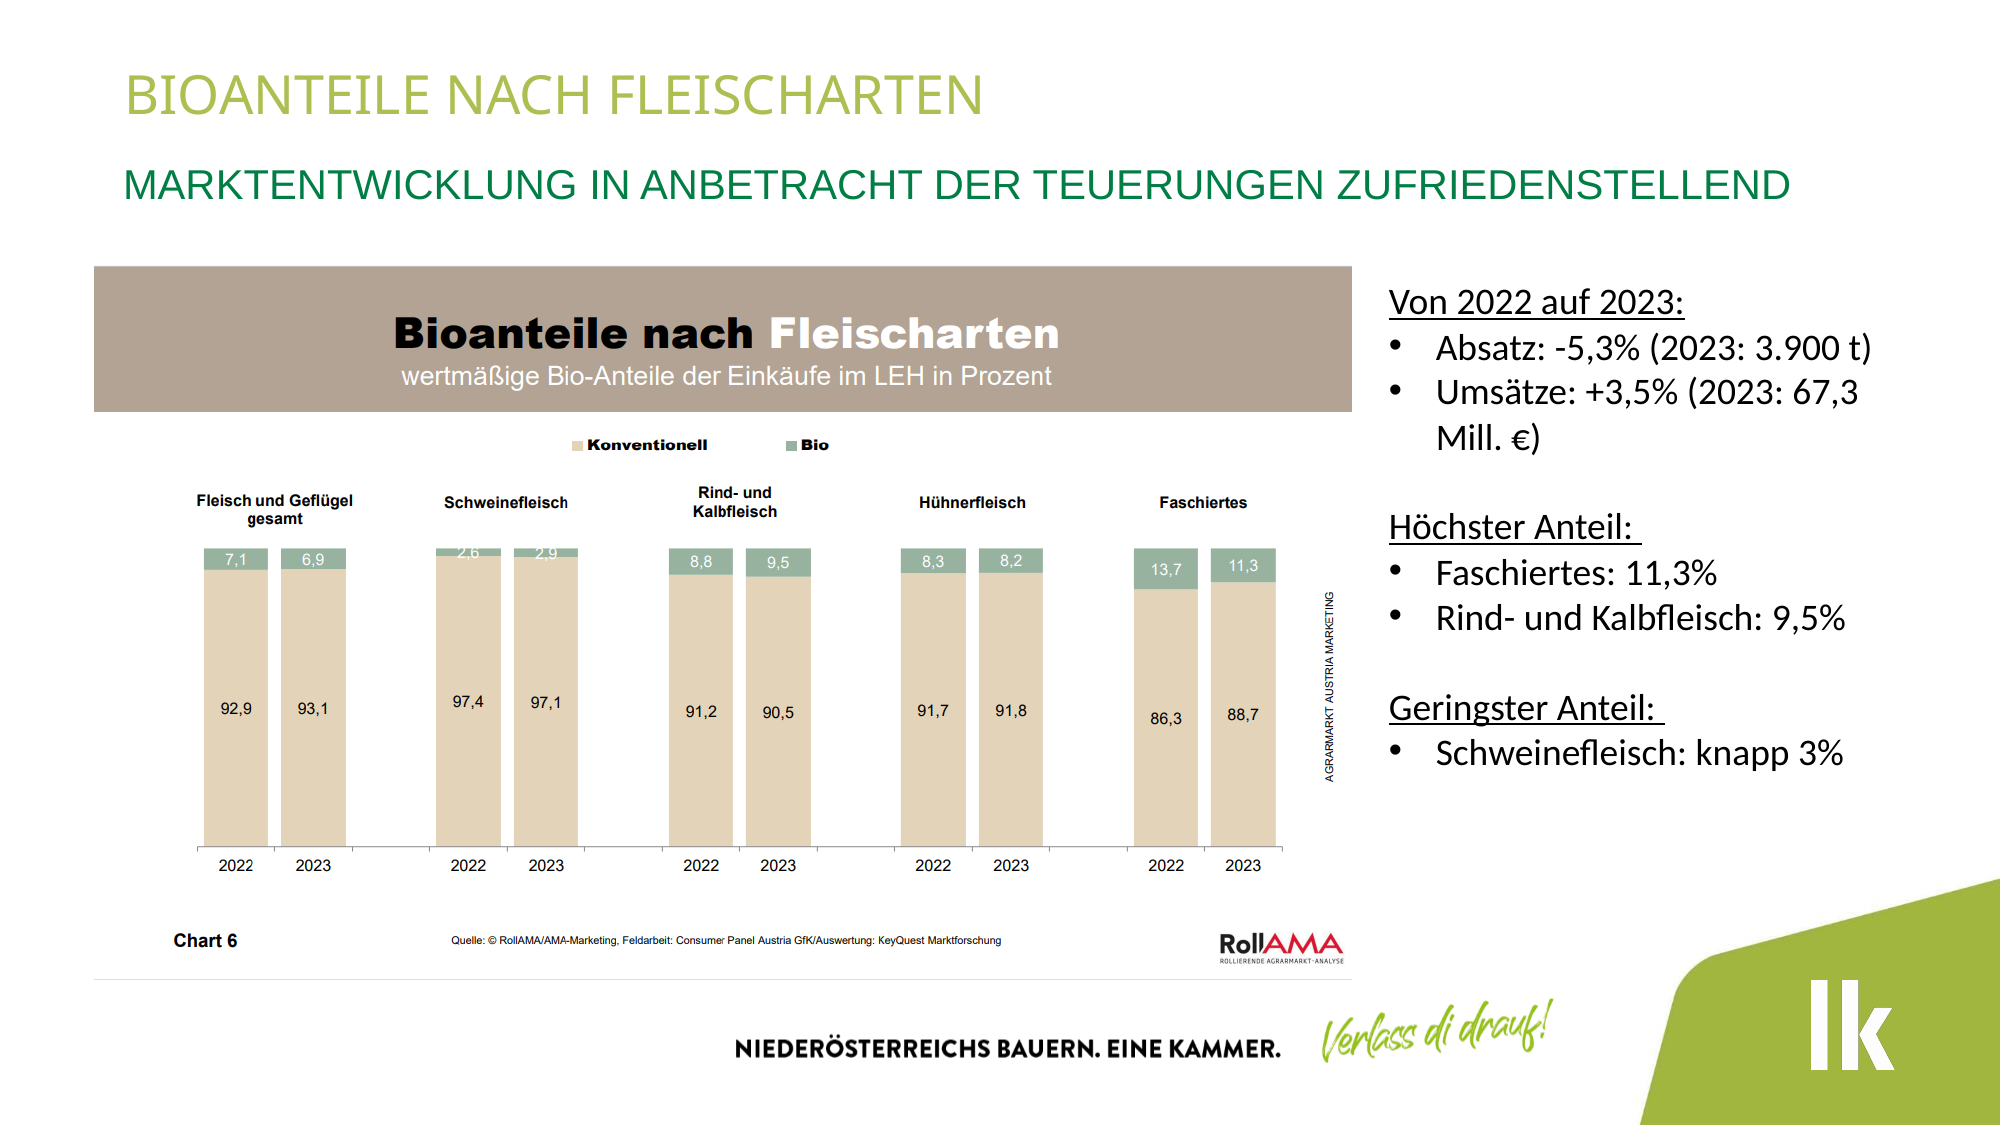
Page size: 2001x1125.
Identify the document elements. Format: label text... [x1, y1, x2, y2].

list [94, 265, 1352, 980]
text_box Von 2022 auf 2023: Absatz: -5,3% (2023: 3.900 t) Umsätze: +3,5% (2023: 67,3 Mill. €) Höchster Anteil: Faschiertes: 11,3% Rind- und Kalbfleisch: 9,5% Geringster Anteil: Schweinefleisch: knapp 3% [1374, 270, 1897, 825]
picture [0, 0, 2000, 1125]
subtitle Marktentwicklung in anbetracht der teuerungen zufriedenstellend [108, 150, 1982, 216]
title Bioanteile nach fleischarten [109, 60, 1609, 135]
